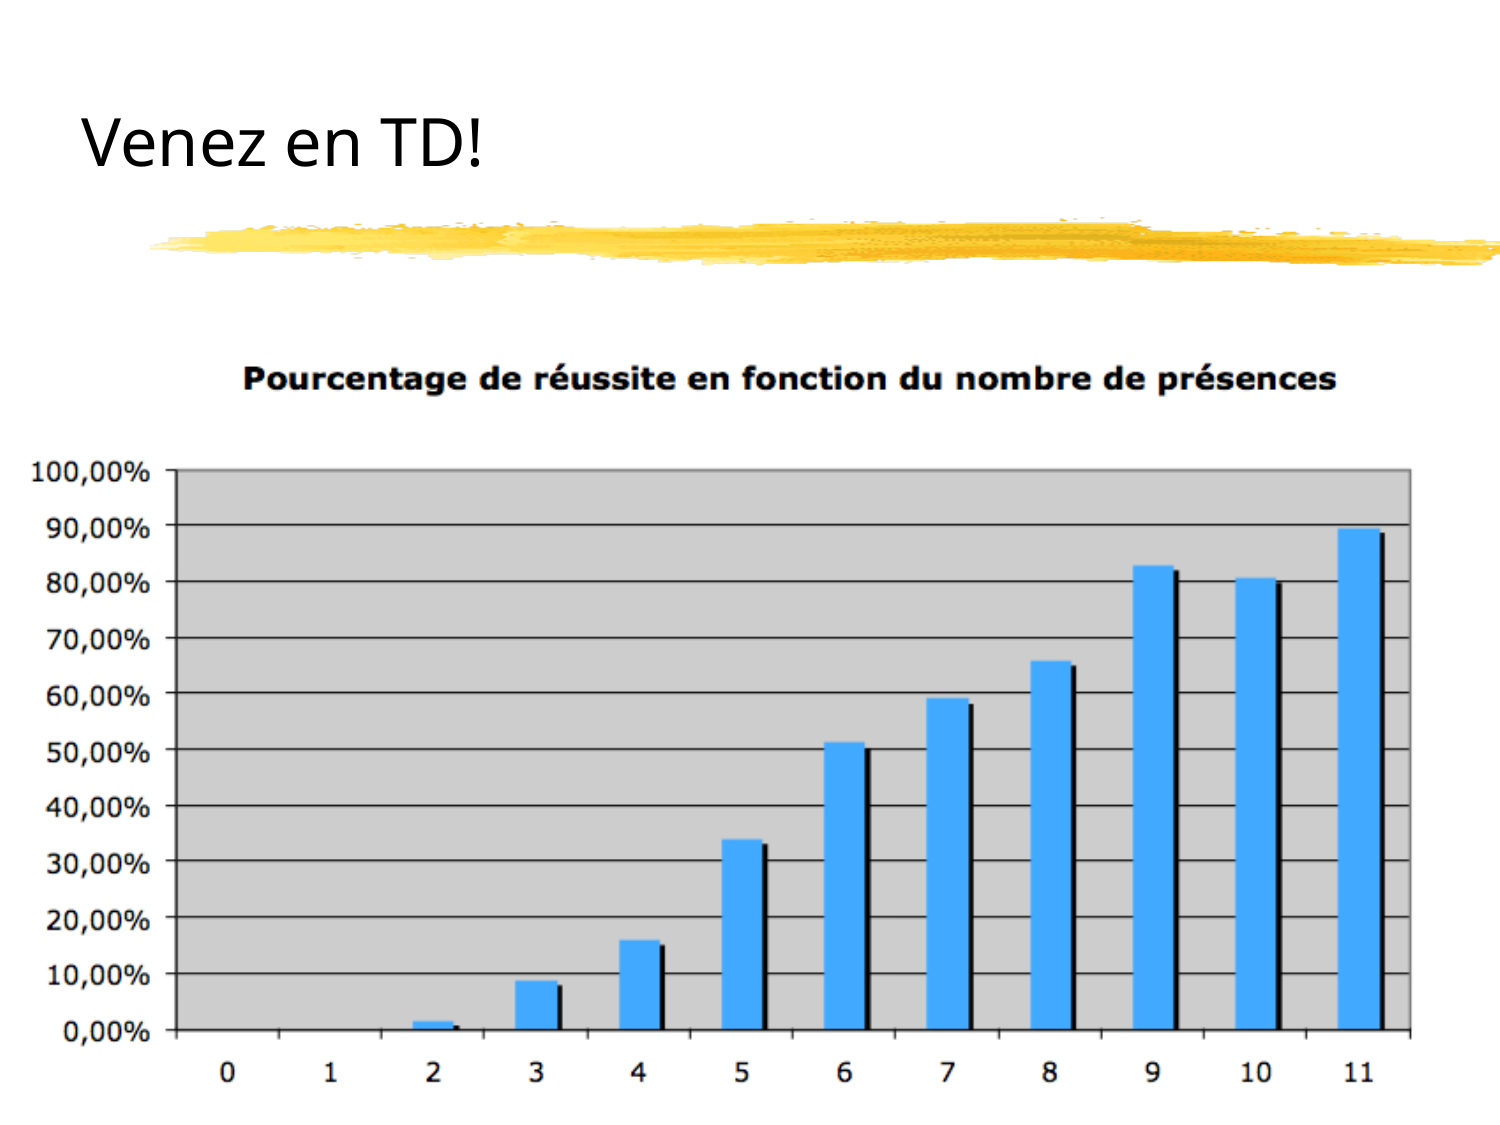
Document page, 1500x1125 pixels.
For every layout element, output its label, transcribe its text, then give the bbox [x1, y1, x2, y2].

picture [150, 212, 1500, 276]
text_box Venez en TD! [66, 37, 1342, 188]
picture [0, 337, 1500, 1108]
